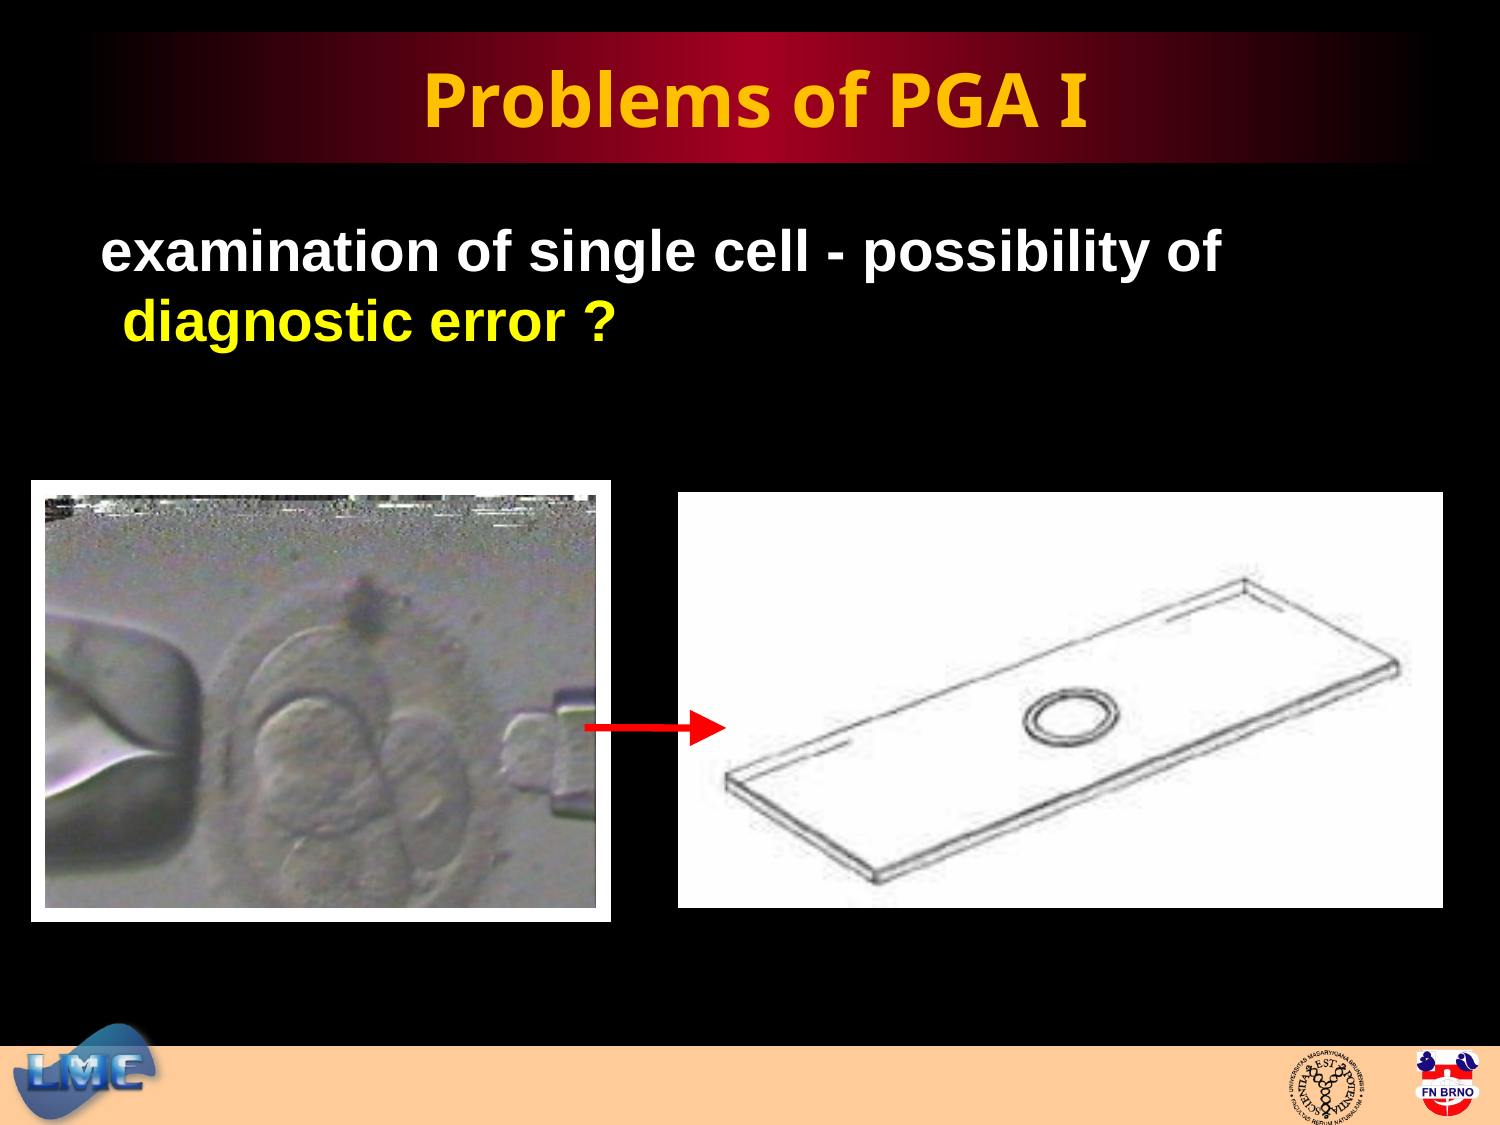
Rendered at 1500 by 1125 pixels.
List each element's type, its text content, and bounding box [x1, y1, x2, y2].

picture [1281, 1045, 1373, 1125]
picture [5, 1015, 171, 1125]
picture [44, 494, 597, 908]
picture [1411, 1046, 1483, 1123]
text_box examination of single cell - possibility of diagnostic error ? [60, 206, 1440, 394]
text_box Problems of PGA I [75, 32, 1436, 163]
picture [677, 491, 1444, 908]
